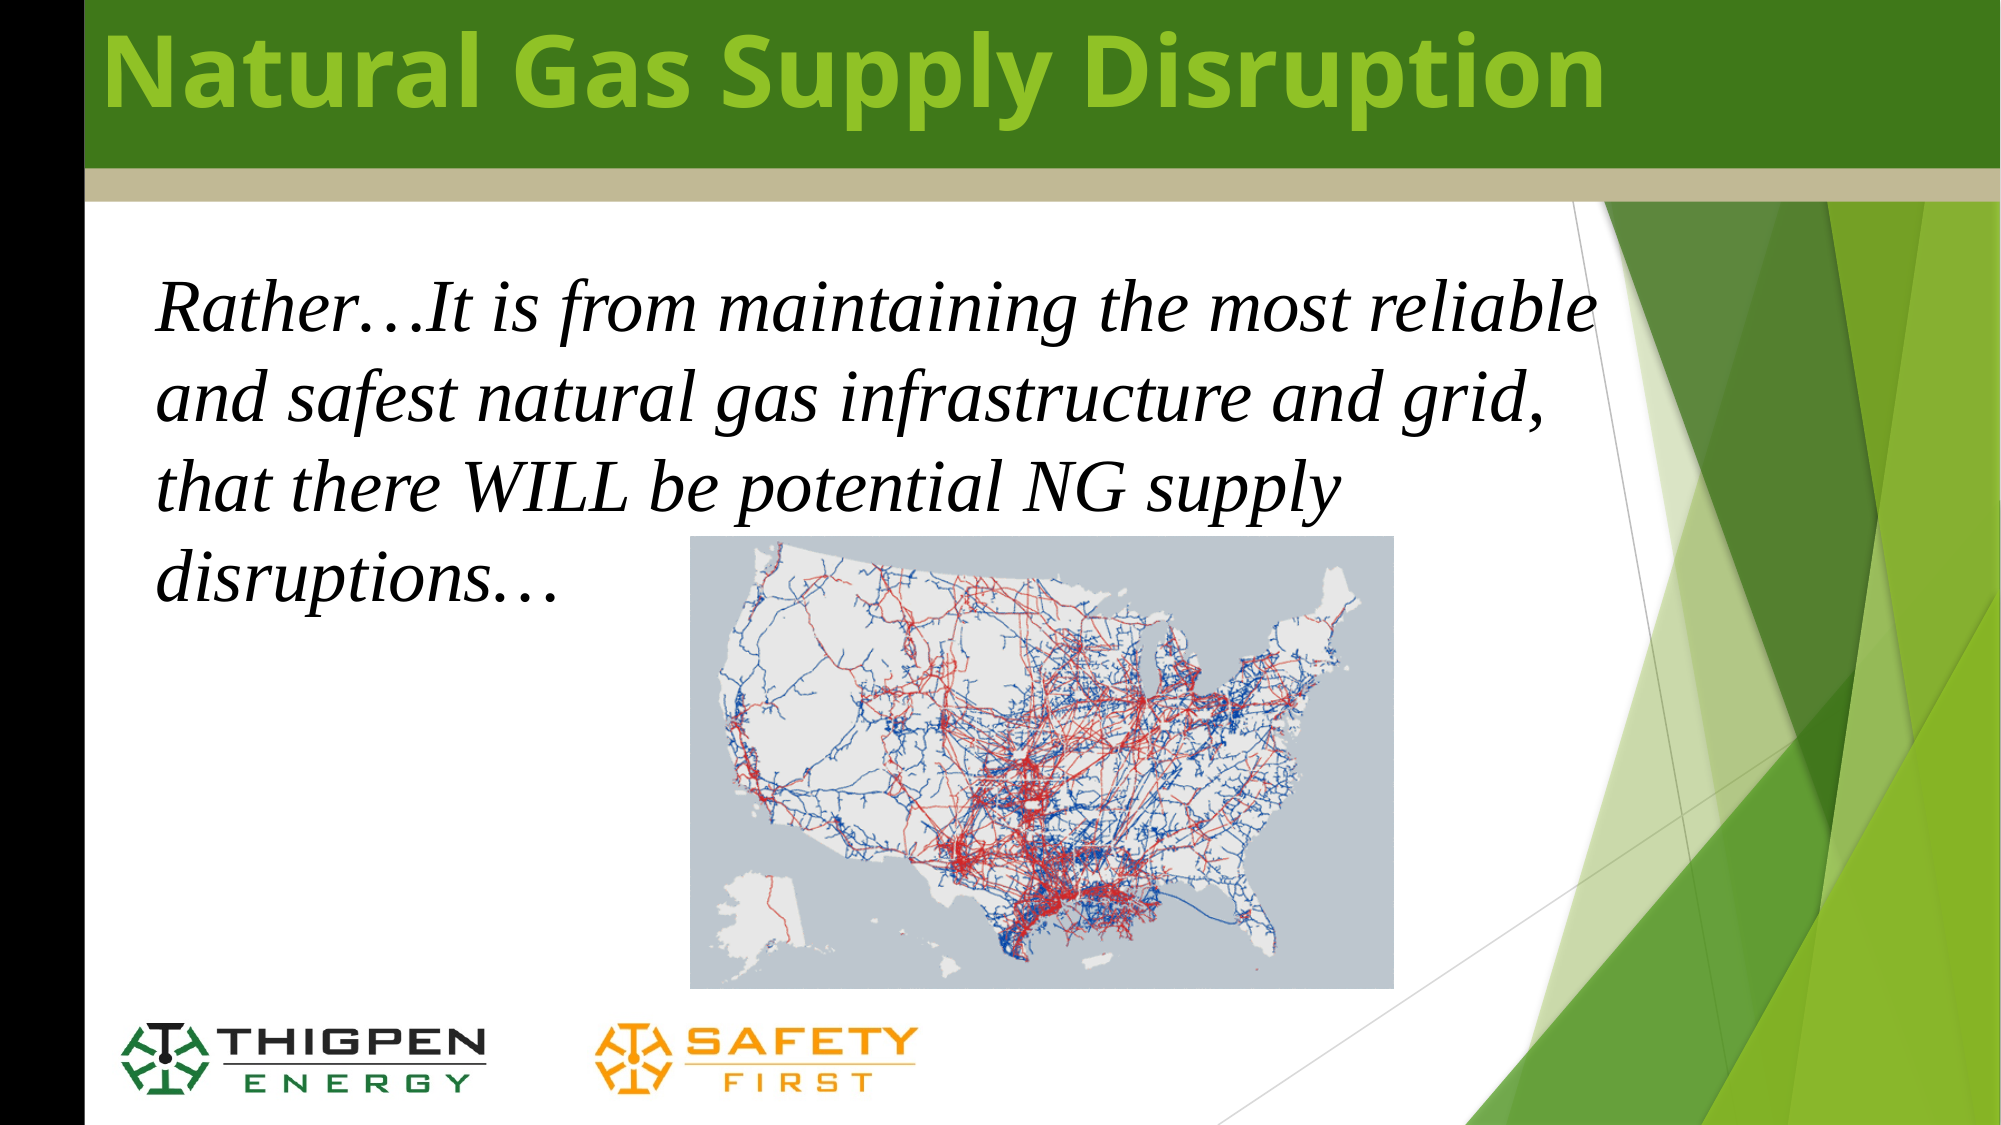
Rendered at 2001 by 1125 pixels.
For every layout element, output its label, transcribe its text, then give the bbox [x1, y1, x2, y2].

picture [690, 536, 1395, 990]
text_box Rather…It is from maintaining the most reliable and safest natural gas infrastructure and grid, that there WILL be potential NG supply disruptions… [141, 249, 1684, 625]
title Natural Gas Supply Disruption [84, 0, 2000, 169]
picture [112, 1012, 496, 1103]
text_box [0, 0, 85, 1125]
picture [587, 1012, 923, 1103]
list [85, 169, 2000, 202]
